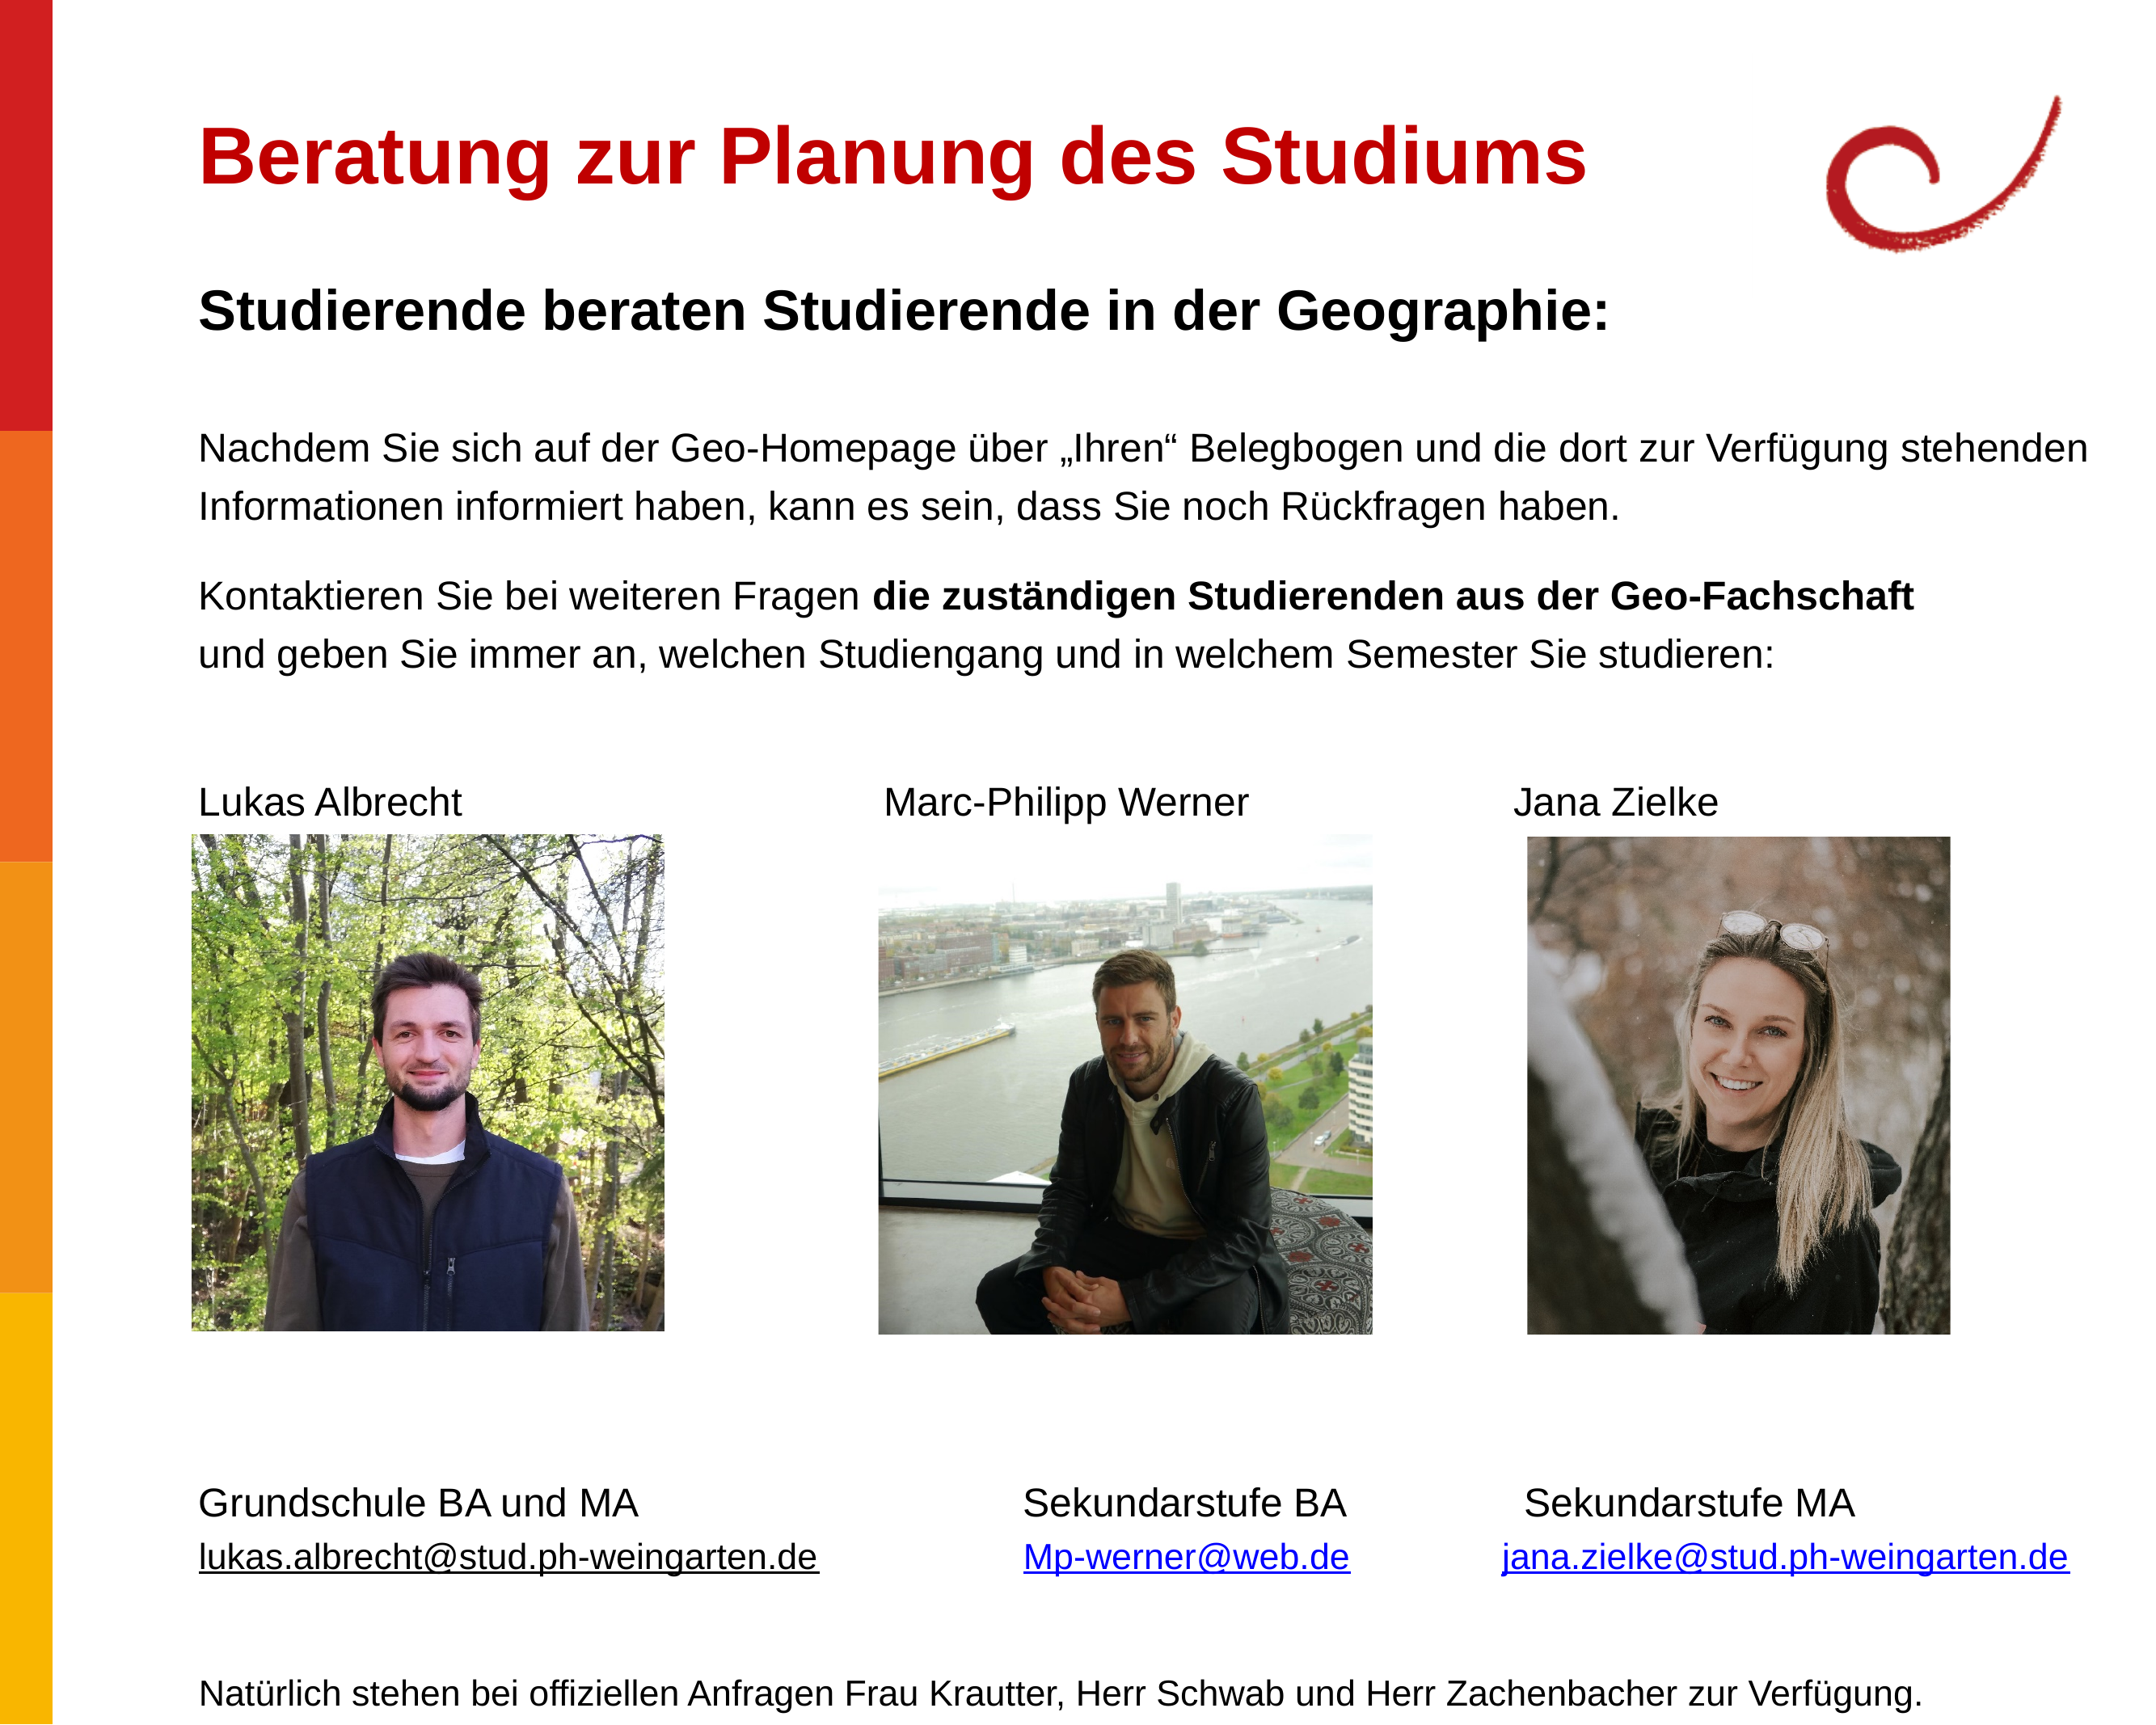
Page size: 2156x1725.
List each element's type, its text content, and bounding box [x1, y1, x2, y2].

picture [1751, 53, 2139, 298]
list Nachdem Sie sich auf der Geo-Homepage über „Ihren“ Belegbogen und die dort zur Verfügung stehenden Informationen informiert haben, kann es sein, dass Sie noch Rückfragen haben. Kontaktieren Sie bei weiteren Fragen die zuständigen Studierenden aus der Geo-Fachschaft und geben Sie immer an, welchen Studiengang und in welchem Semester Sie studieren: Lukas Albrecht Marc-Philipp Werner Jana Zielke Grundschule BA und MA Sekundarstufe BA Sekundarstufe MA lukas.albrecht@stud.ph-weingarten.de Mp-werner@web.de jana.zielke@stud.ph-weingarten.de Natürlich stehen bei offiziellen Anfragen Frau Krautter, Herr Schwab und Herr Zachenbacher zur Verfügung. [191, 405, 2156, 1725]
picture [878, 833, 1373, 1335]
list Beratung zur Planung des Studiums Studierende beraten Studierende in der Geographie: [191, 104, 2064, 340]
picture [1527, 837, 1951, 1335]
picture [192, 833, 665, 1331]
